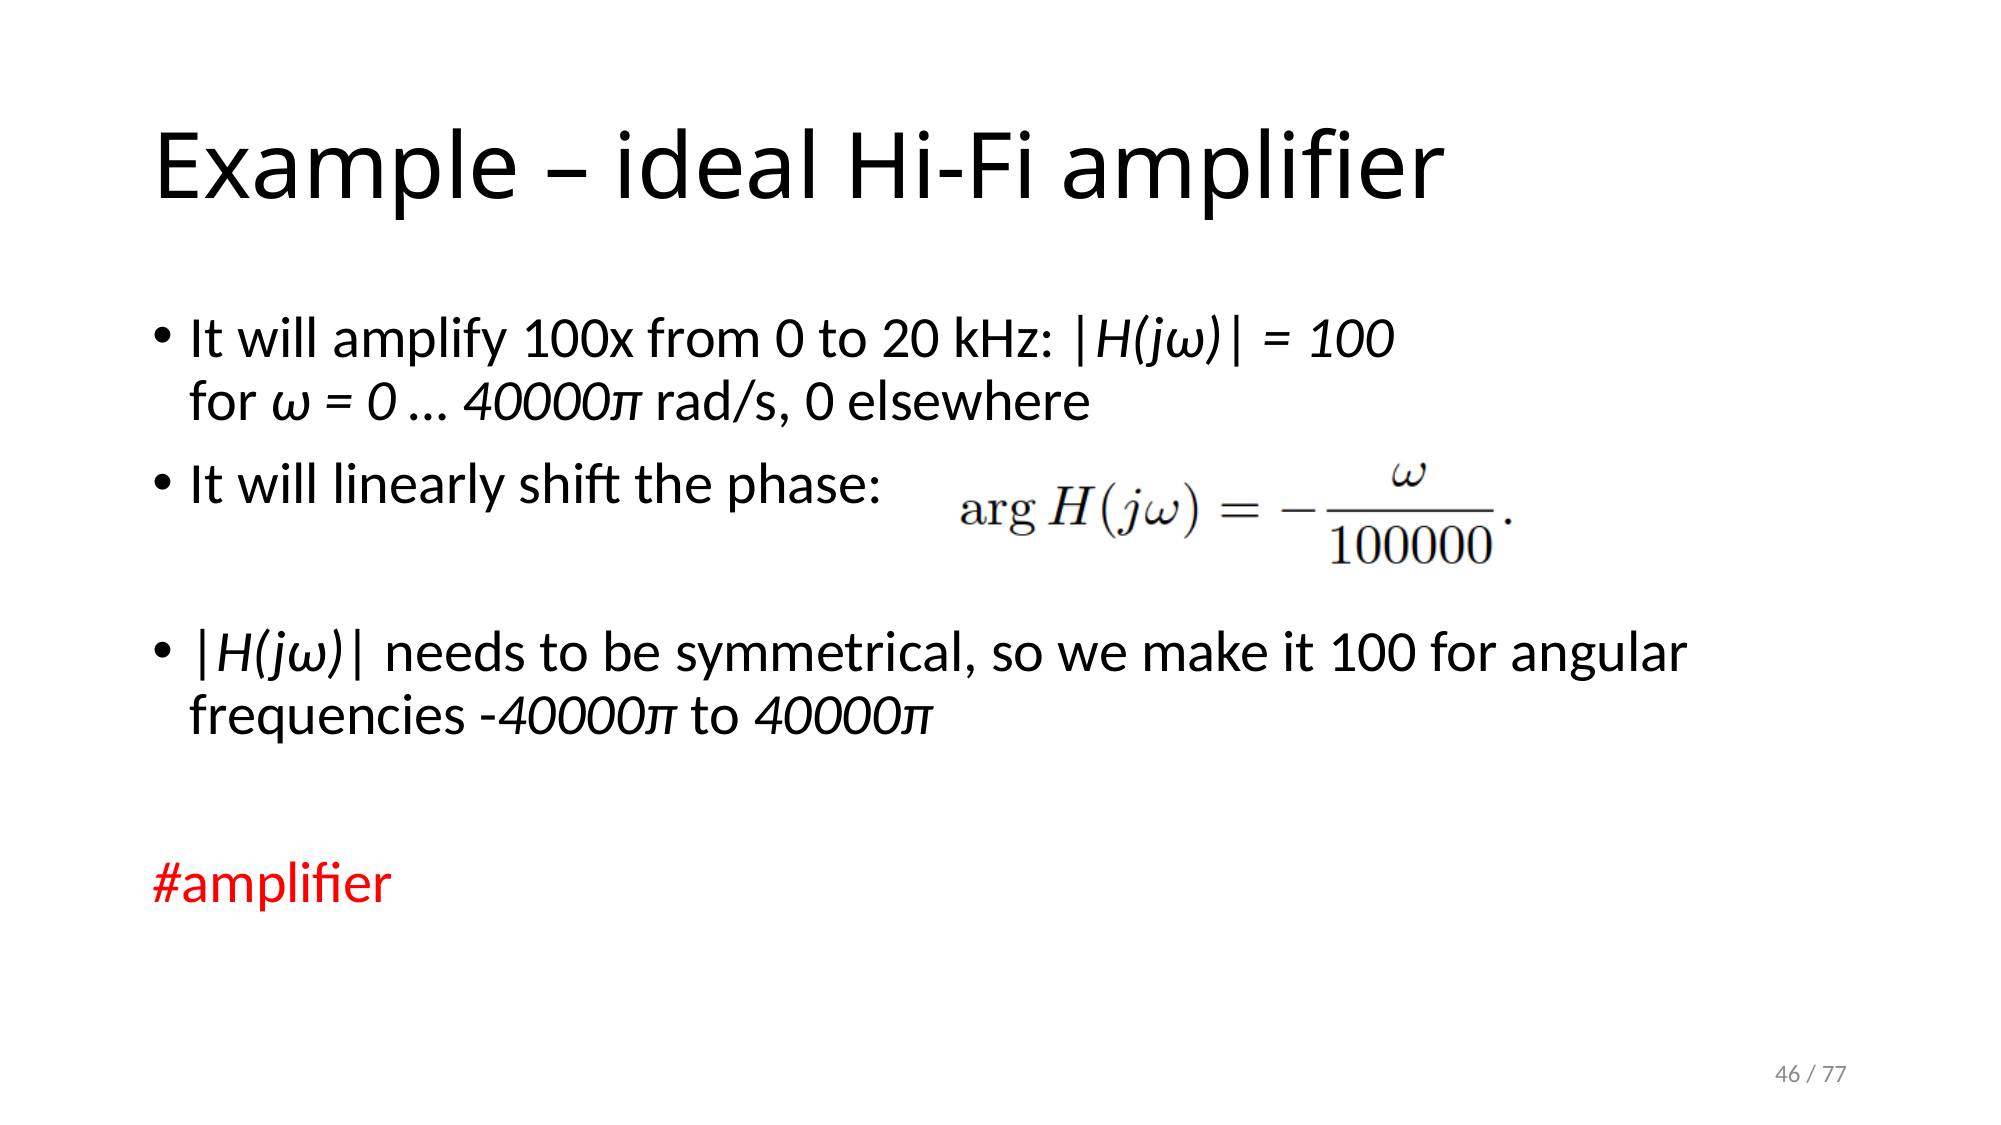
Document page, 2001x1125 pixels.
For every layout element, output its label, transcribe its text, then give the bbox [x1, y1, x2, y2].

picture [952, 456, 1519, 575]
title Example – ideal Hi-Fi amplifier [137, 59, 1863, 278]
list It will amplify 100x from 0 to 20 kHz: |H(jω)| = 100 for ω = 0 … 40000π rad/s, 0 elsewhere It will linearly shift the phase: |H(jω)| needs to be symmetrical, so we make it 100 for angular frequencies -40000π to 40000π #amplifier [137, 299, 1863, 1014]
slide_number 46 / 77 [1412, 1042, 1863, 1103]
